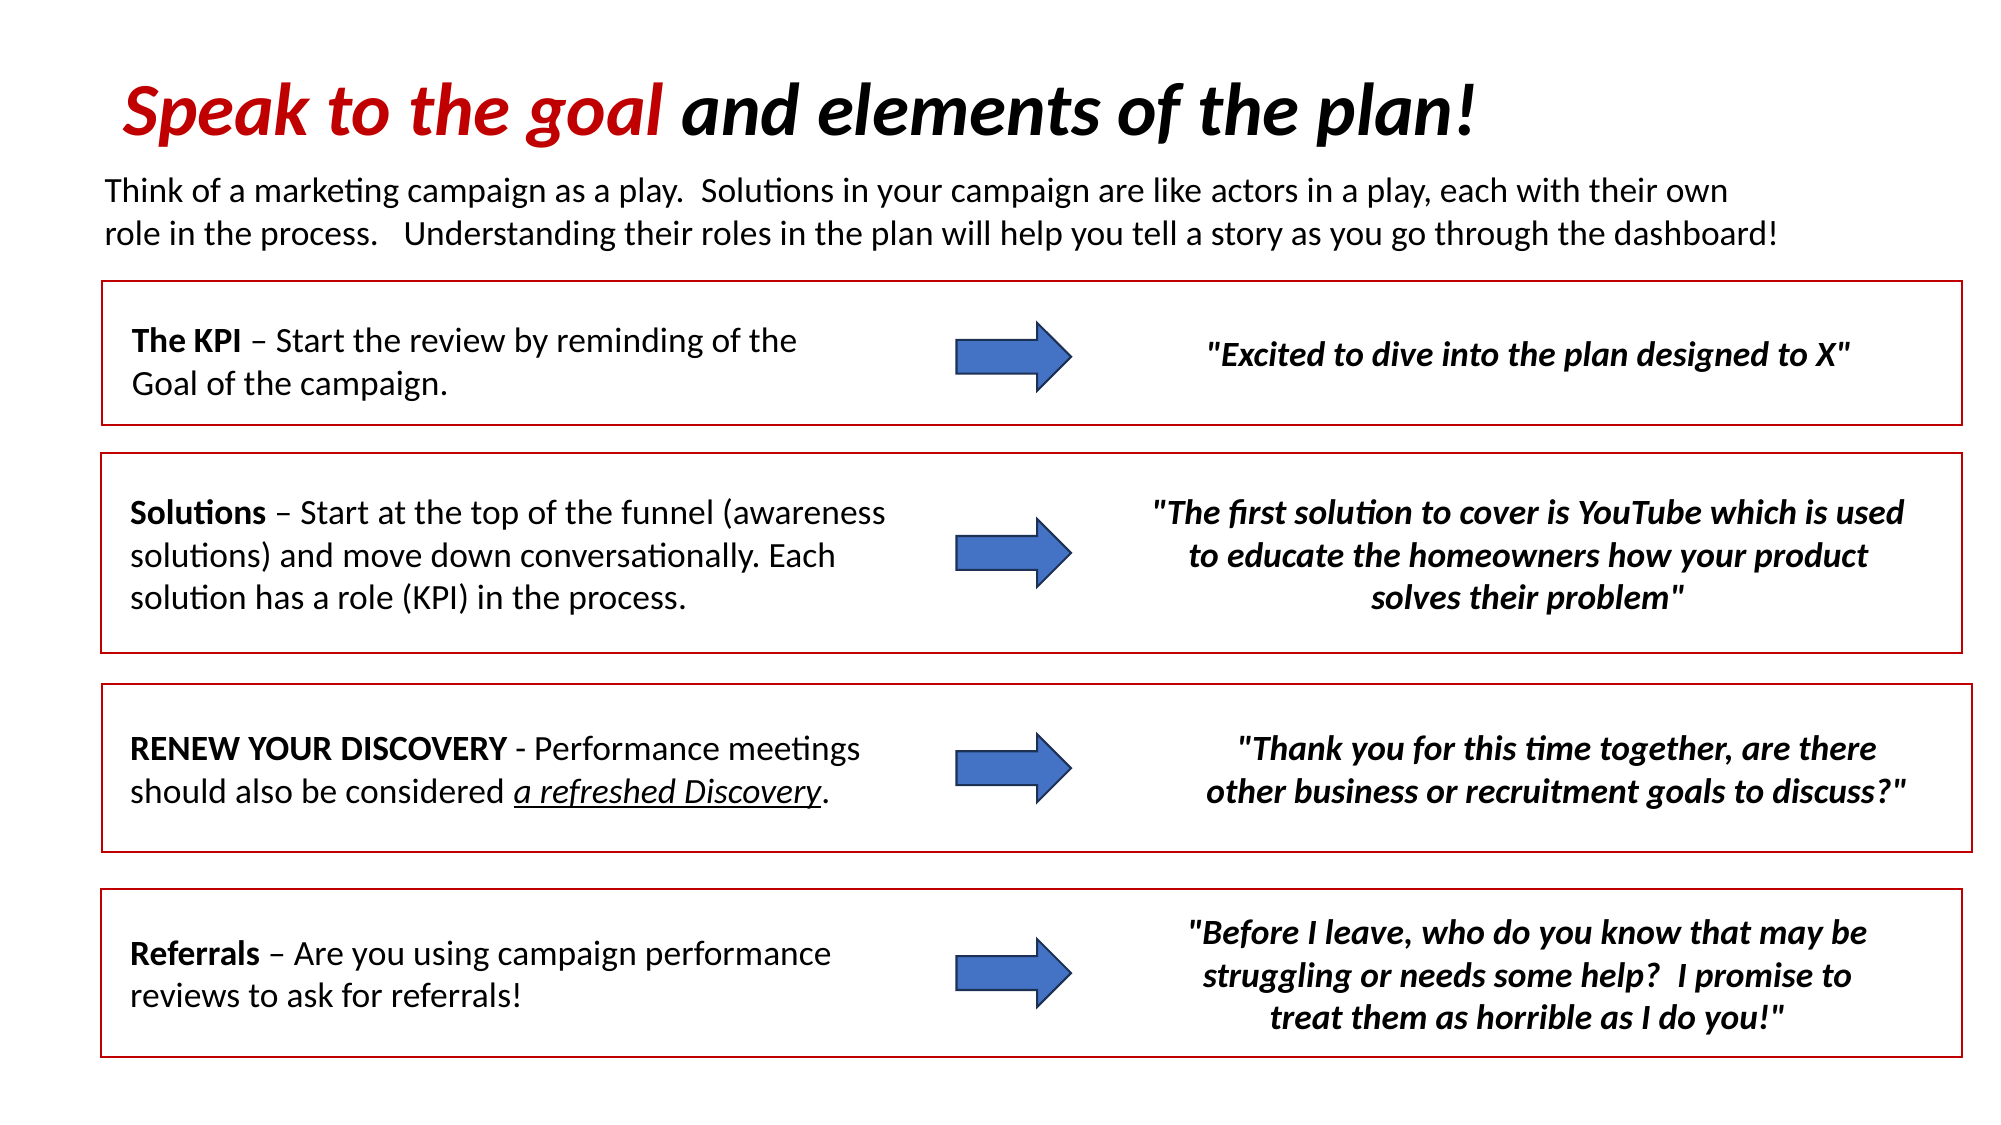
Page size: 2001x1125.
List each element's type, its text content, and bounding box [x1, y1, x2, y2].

text_box Think of a marketing campaign as a play. Solutions in your campaign are like actors in a play, each with their own role in the process. Understanding their roles in the plan will help you tell a story as you go through the dashboard! [89, 159, 1800, 260]
text_box "The first solution to cover is YouTube which is used to educate the homeowners how your product solves their problem" [1127, 481, 1930, 625]
text_box RENEW YOUR DISCOVERY - Performance meetings should also be considered a refreshed Discovery. [115, 717, 939, 818]
text_box [100, 452, 1963, 654]
text_box [100, 888, 1963, 1058]
text_box [955, 936, 1073, 1010]
text_box "Before I leave, who do you know that may be struggling or needs some help? I promise to treat them as horrible as I do you!" [1155, 901, 1901, 1045]
text_box [955, 731, 1073, 805]
text_box The KPI – Start the review by reminding of the Goal of the campaign. [116, 309, 872, 452]
text_box "Excited to dive into the plan designed to X" [1085, 323, 1972, 382]
text_box [101, 280, 1963, 426]
text_box Speak to the goal and elements of the plan! [108, 53, 1495, 159]
text_box ​Solutions – Start at the top of the funnel (awareness solutions) and move down conversationally. Each solution has a role (KPI) in the process. [115, 481, 944, 625]
text_box [955, 516, 1073, 590]
text_box "Thank you for this time together, are there other business or recruitment goals to discuss?" [1184, 717, 1930, 818]
text_box [955, 320, 1073, 394]
text_box [101, 683, 1973, 853]
text_box ​Referrals – Are you using campaign performance reviews to ask for referrals! [115, 922, 871, 1023]
